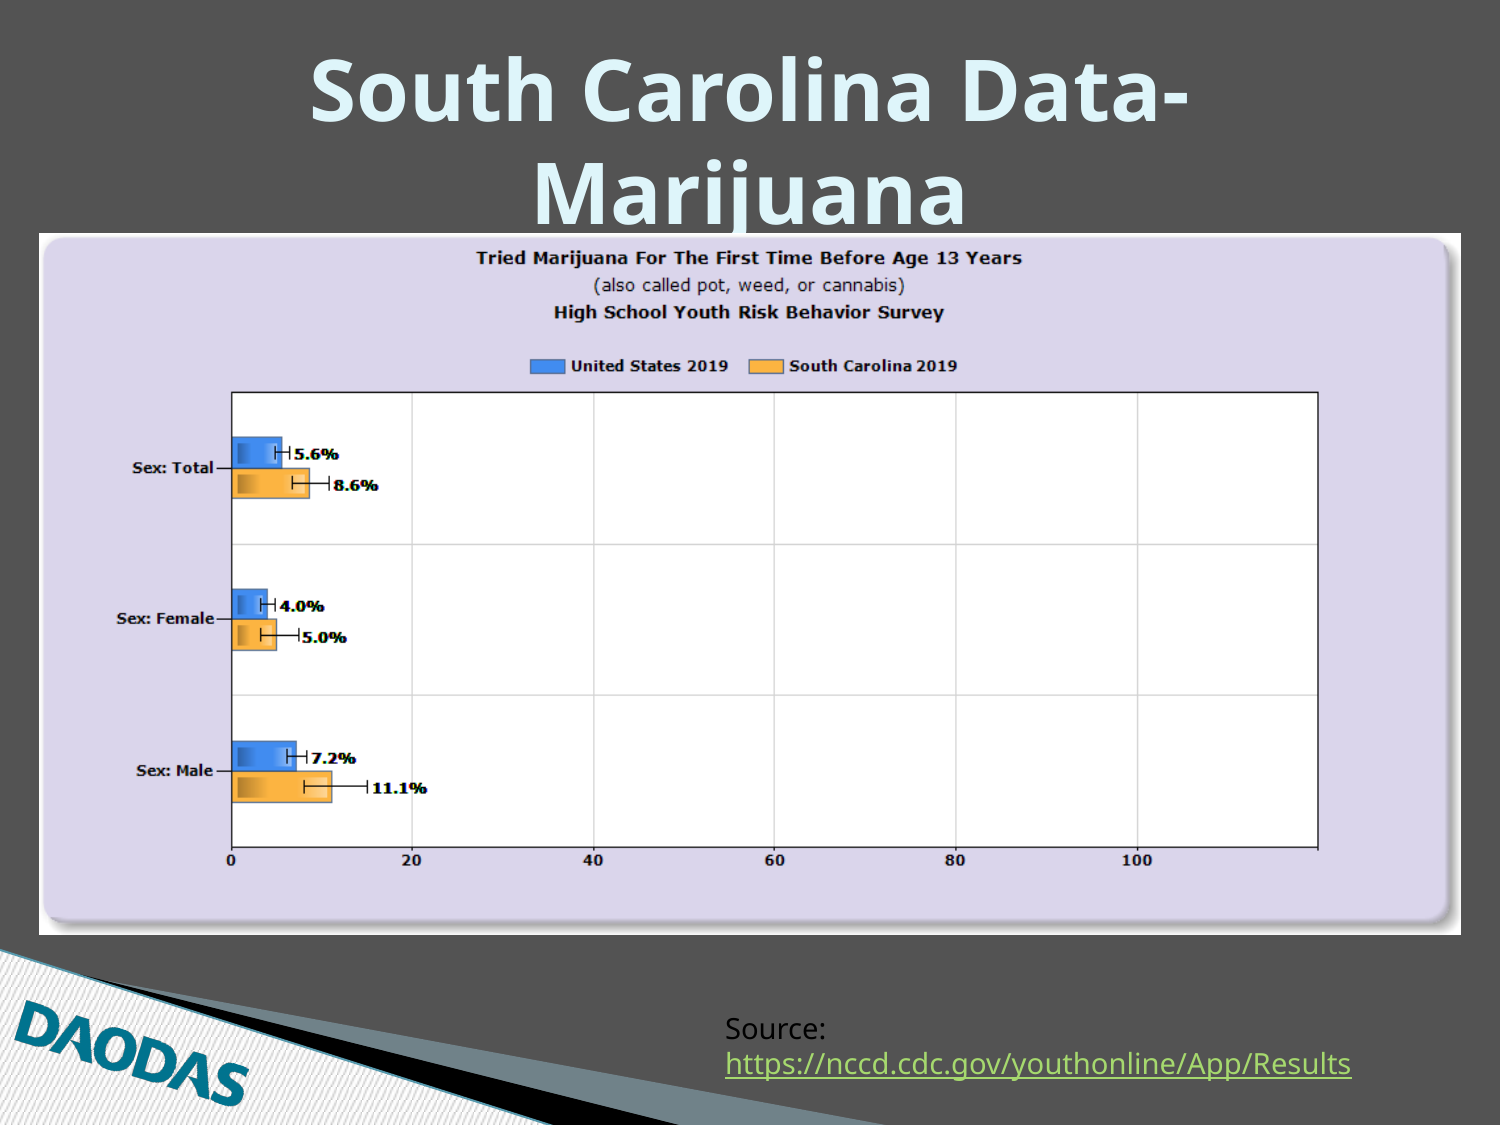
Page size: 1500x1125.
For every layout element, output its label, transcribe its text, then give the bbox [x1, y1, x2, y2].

text_box Source: https://nccd.cdc.gov/youthonline/App/Results [710, 1002, 1461, 1093]
picture [0, 952, 543, 1125]
picture [39, 233, 1461, 935]
title South Carolina Data- Marijuana [74, 14, 1426, 233]
